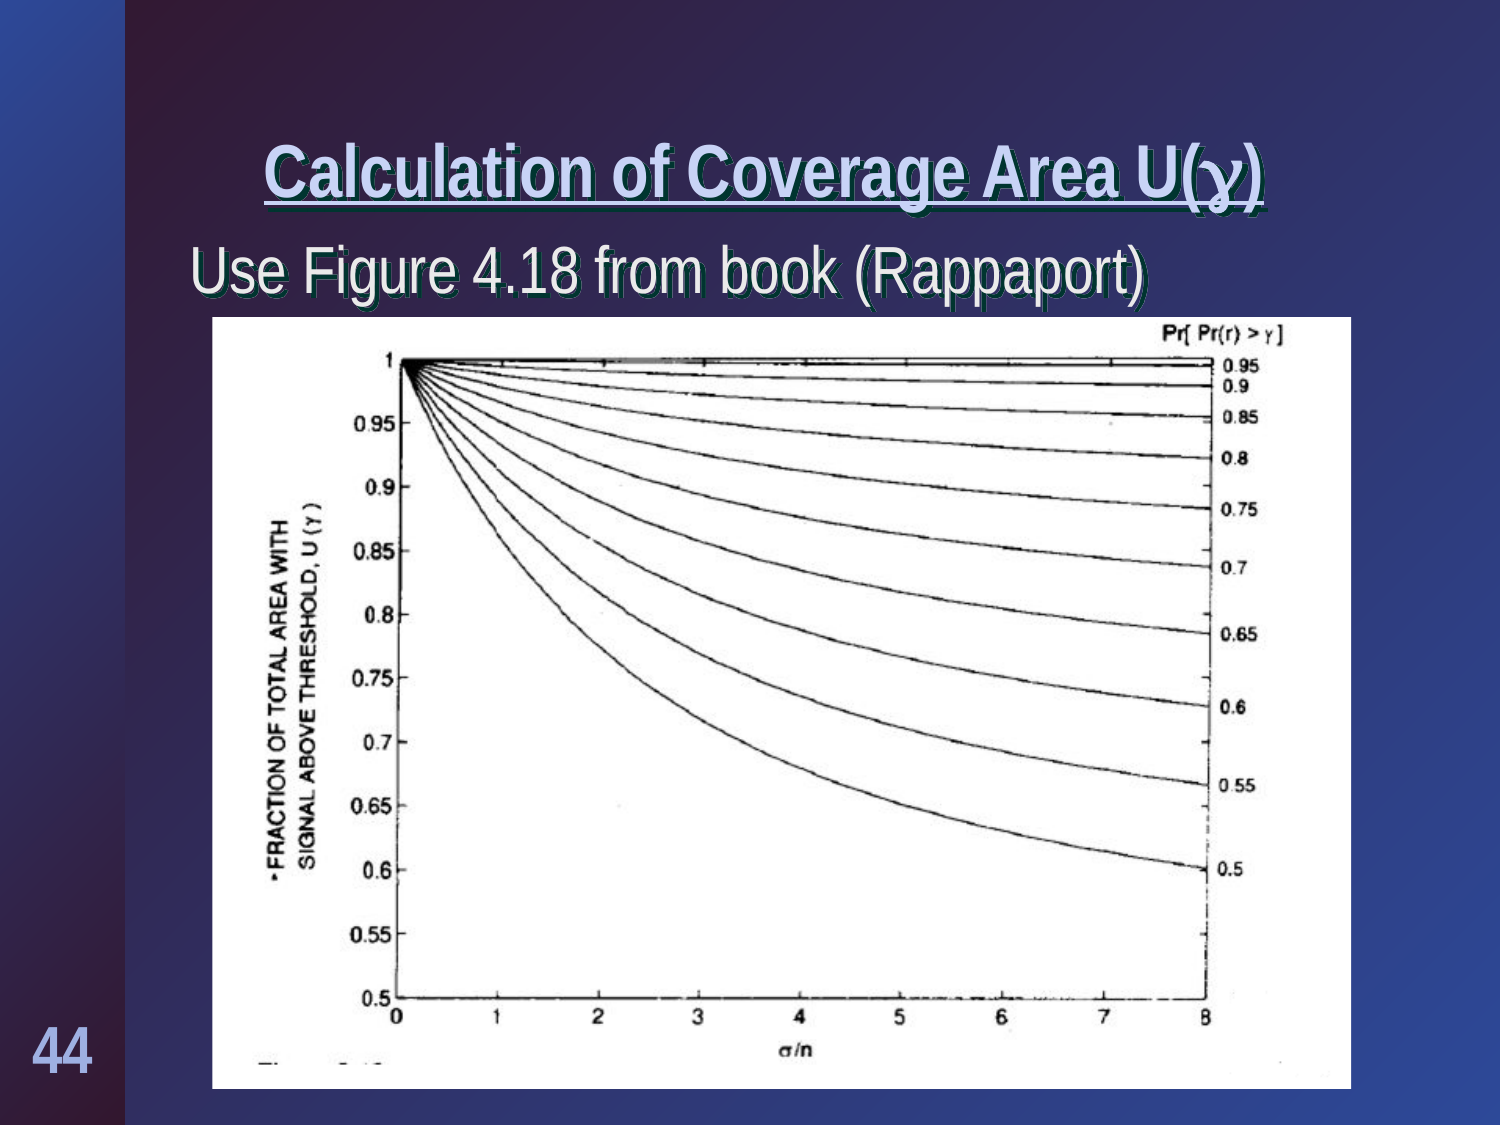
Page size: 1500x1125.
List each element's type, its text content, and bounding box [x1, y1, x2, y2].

title Calculation of Coverage Area U() [169, 124, 1359, 225]
list Use Figure 4.18 from book (Rappaport) [174, 231, 1426, 317]
picture [212, 316, 1352, 1089]
